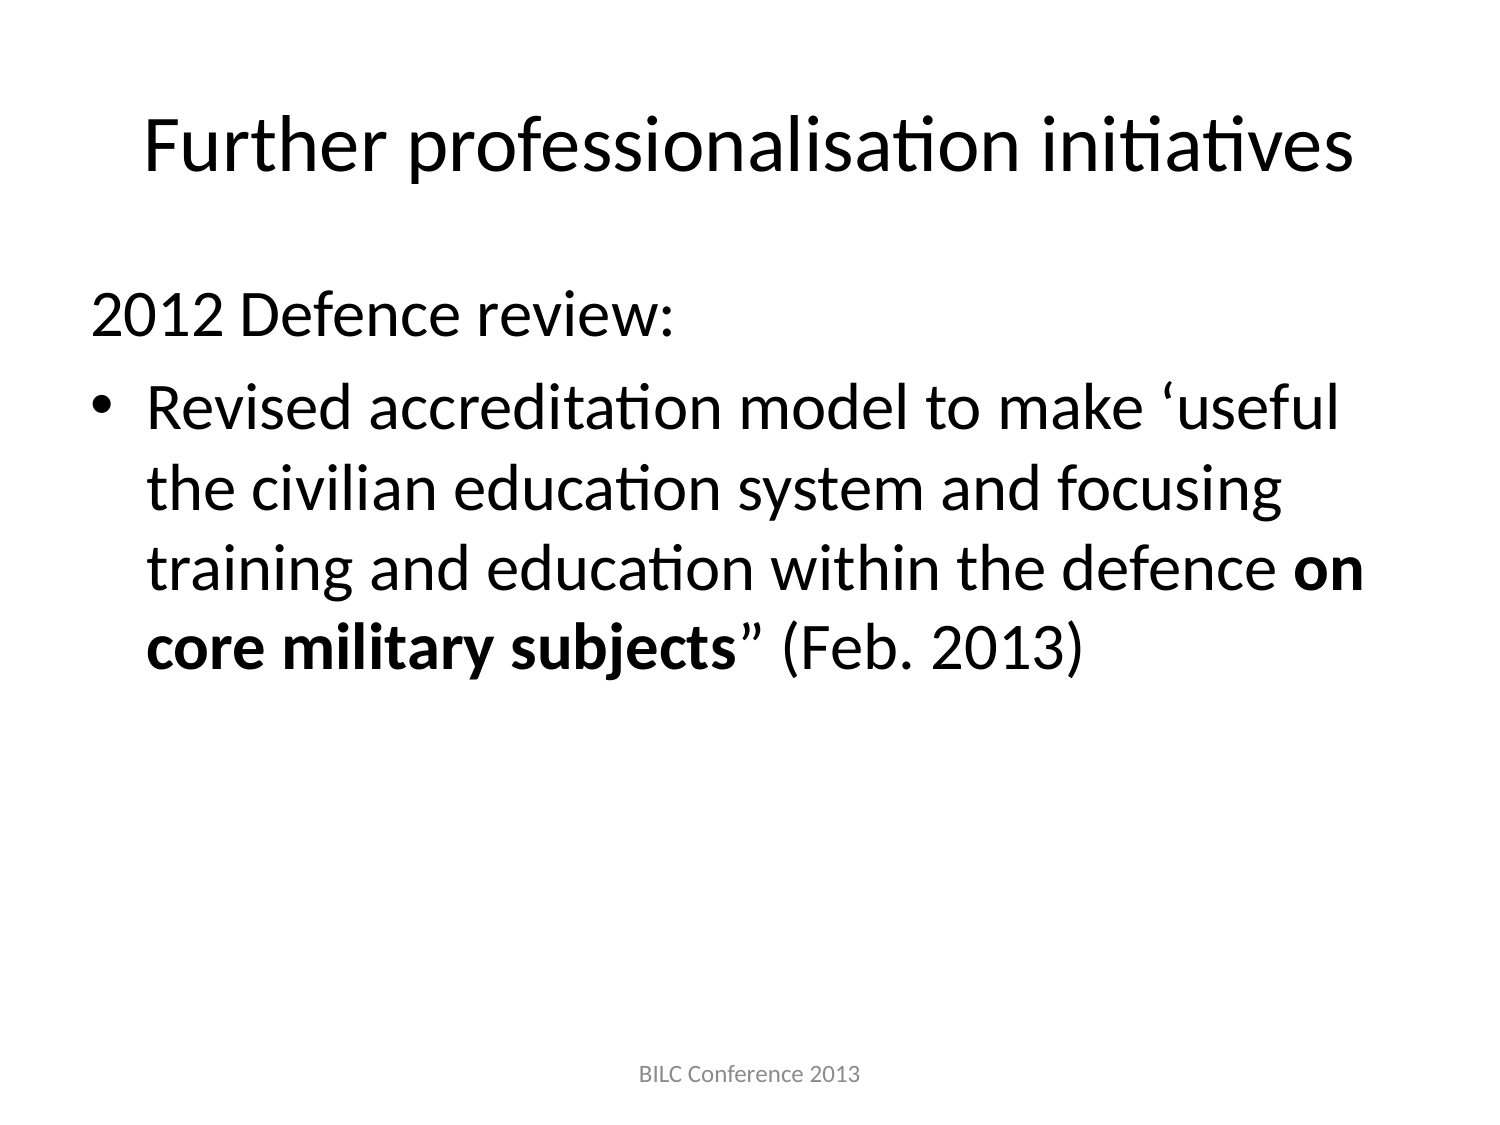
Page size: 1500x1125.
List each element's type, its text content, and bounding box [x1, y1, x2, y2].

list 2012 Defence review: Revised accreditation model to make ‘useful the civilian education system and focusing training and education within the defence on core military subjects” (Feb. 2013) [75, 262, 1425, 1005]
title Further professionalisation initiatives [75, 45, 1425, 233]
footer BILC Conference 2013 [512, 1042, 988, 1103]
